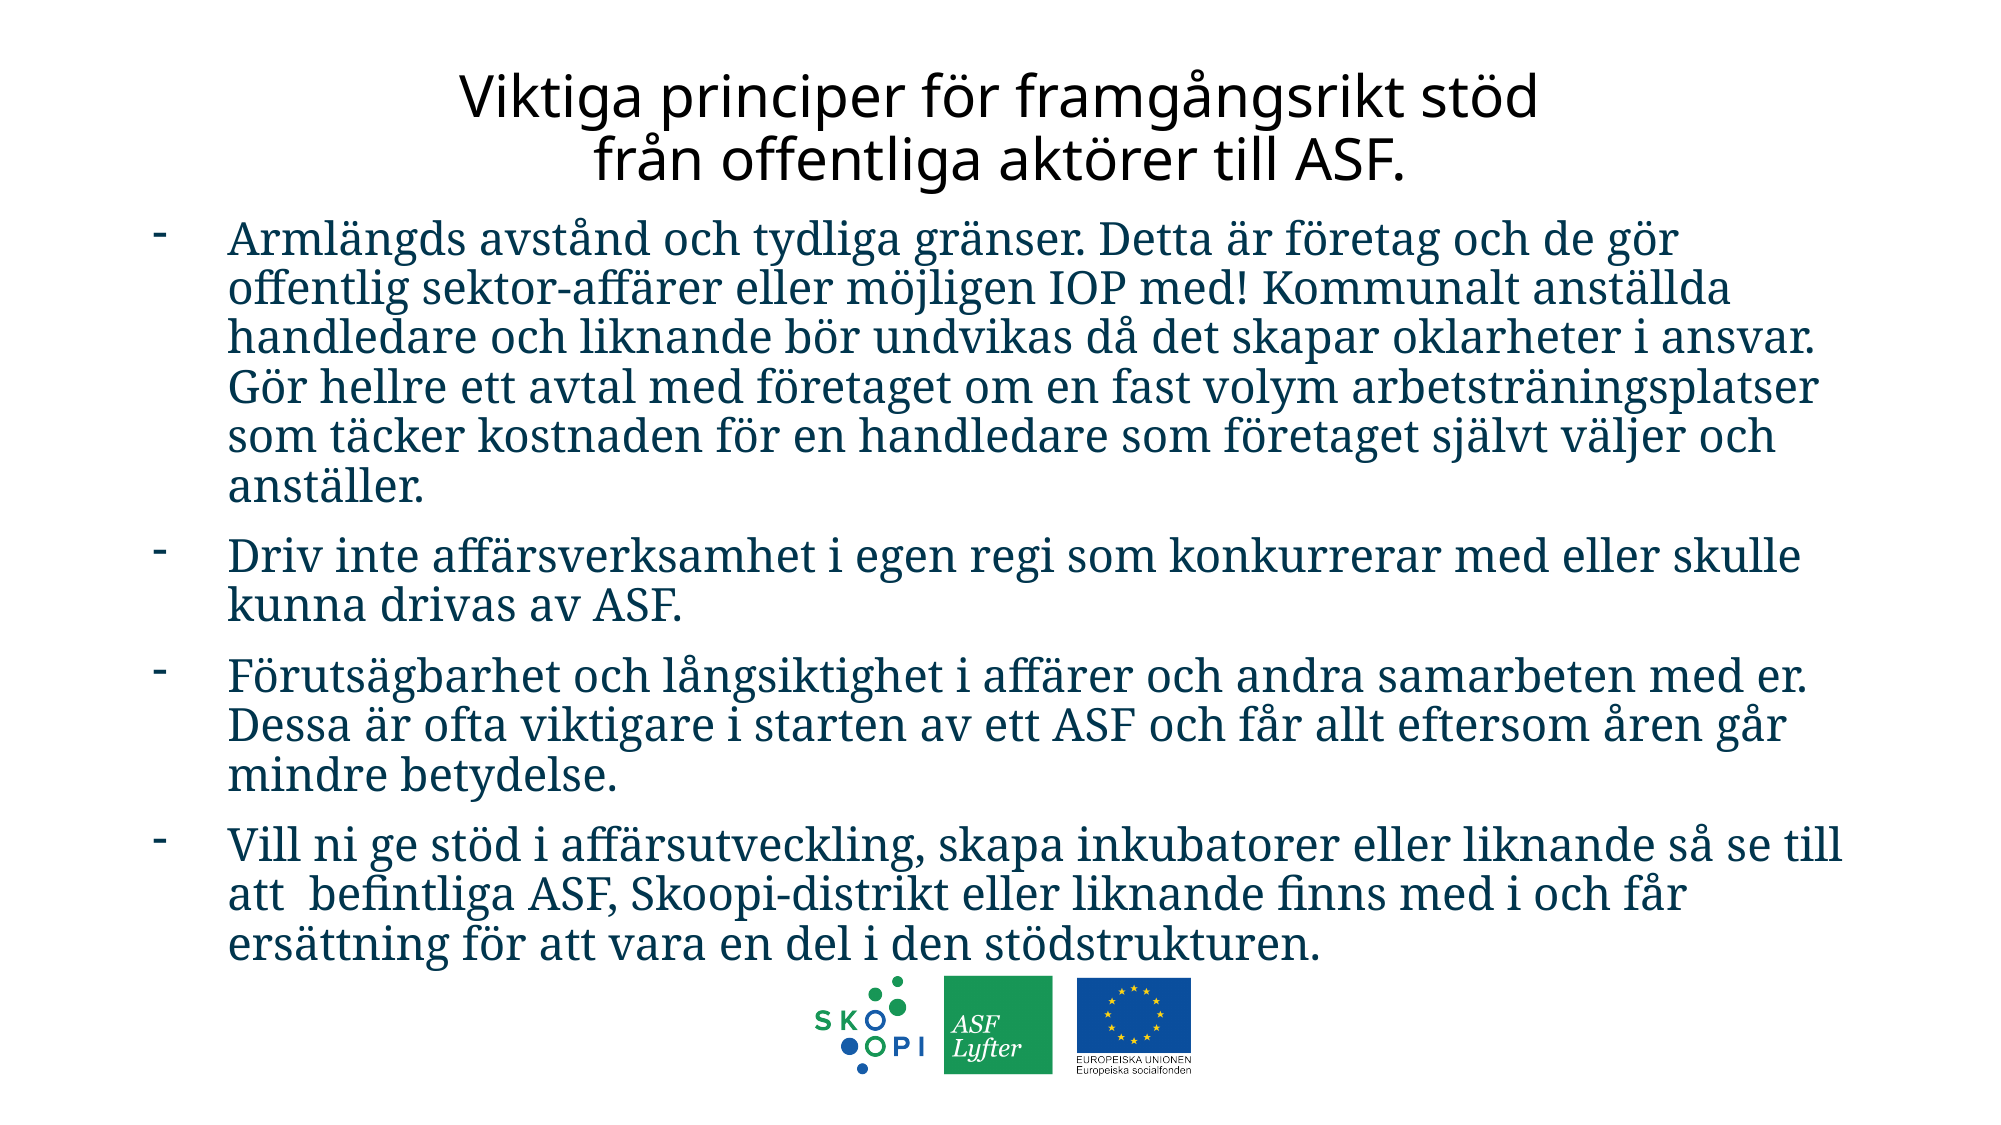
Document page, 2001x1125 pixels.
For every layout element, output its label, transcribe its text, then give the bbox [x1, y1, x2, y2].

picture [809, 971, 1191, 1086]
list Armlängds avstånd och tydliga gränser. Detta är företag och de gör offentlig sektor-affärer eller möjligen IOP med! Kommunalt anställda handledare och liknande bör undvikas då det skapar oklarheter i ansvar. Gör hellre ett avtal med företaget om en fast volym arbetsträningsplatser som täcker kostnaden för en handledare som företaget självt väljer och anställer. Driv inte affärsverksamhet i egen regi som konkurrerar med eller skulle kunna drivas av ASF. Förutsägbarhet och långsiktighet i affärer och andra samarbeten med er. Dessa är ofta viktigare i starten av ett ASF och får allt eftersom åren går mindre betydelse. Vill ni ge stöd i affärsutveckling, skapa inkubatorer eller liknande så se till att befintliga ASF, Skoopi-distrikt eller liknande finns med i och får ersättning för att vara en del i den stödstrukturen. [137, 208, 1863, 971]
title Viktiga principer för framgångsrikt stöd från offentliga aktörer till ASF. [137, 59, 1863, 192]
